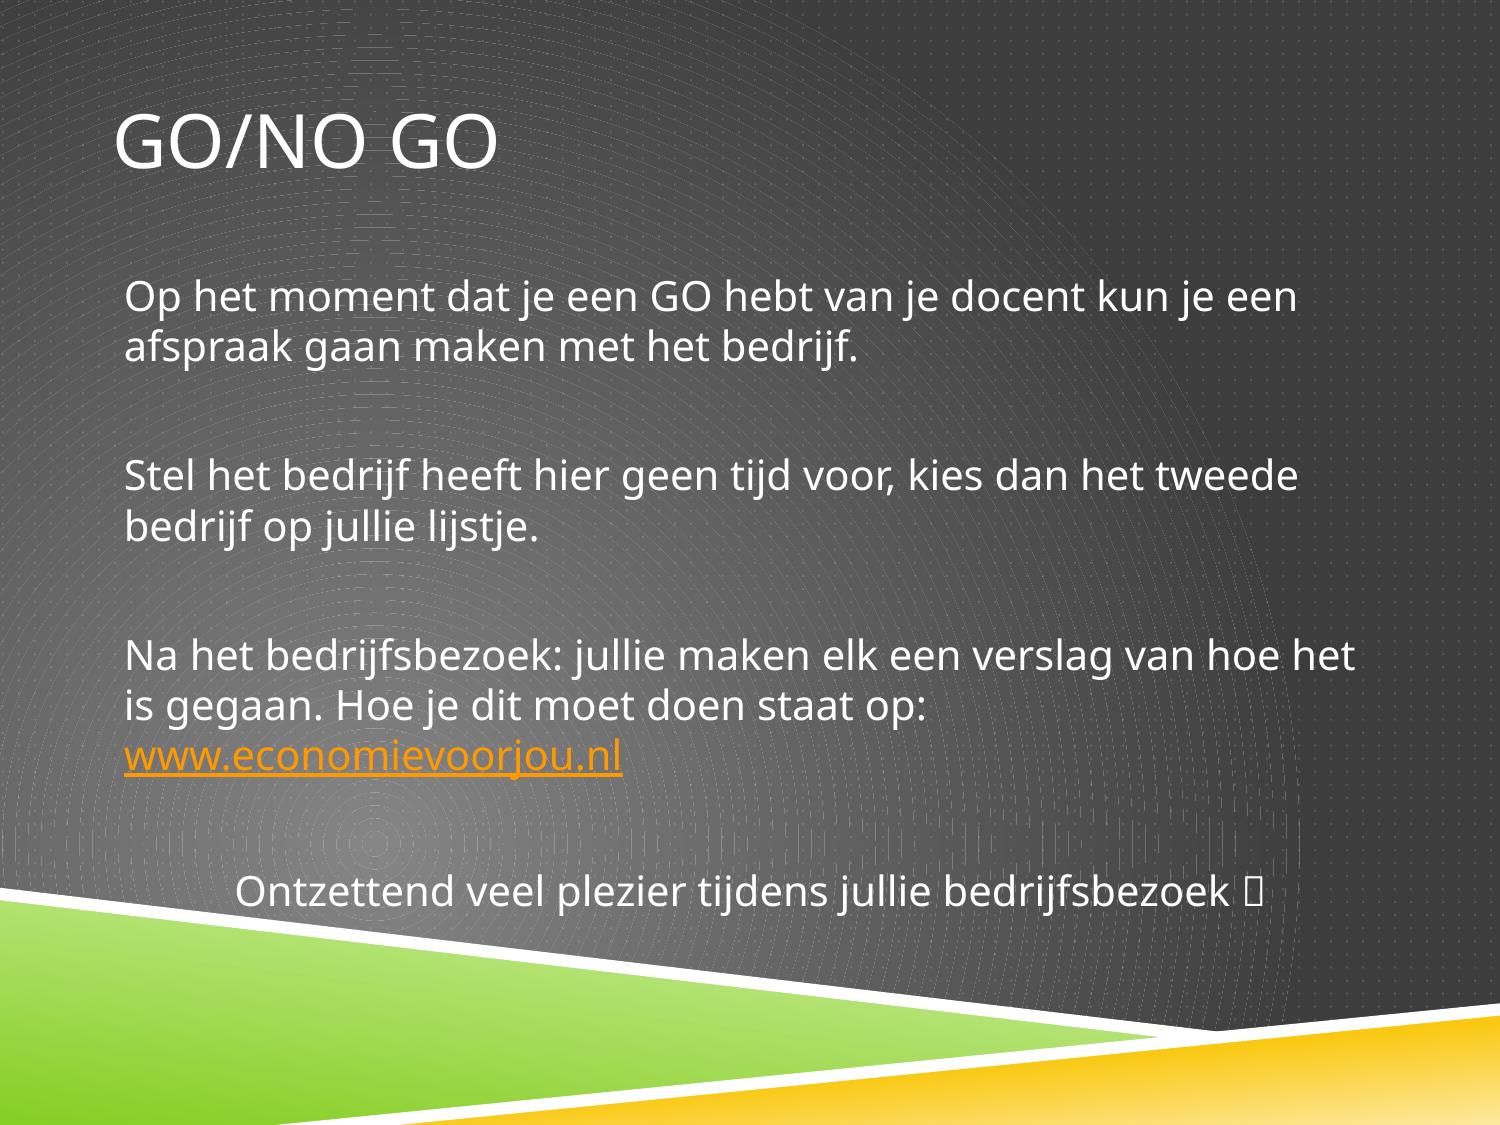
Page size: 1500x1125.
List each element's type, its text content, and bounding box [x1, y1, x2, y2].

title GO/no go [112, 45, 1388, 233]
list Op het moment dat je een GO hebt van je docent kun je een afspraak gaan maken met het bedrijf. Stel het bedrijf heeft hier geen tijd voor, kies dan het tweede bedrijf op jullie lijstje. Na het bedrijfsbezoek: jullie maken elk een verslag van hoe het is gegaan. Hoe je dit moet doen staat op: www.economievoorjou.nl Ontzettend veel plezier tijdens jullie bedrijfsbezoek  [112, 262, 1388, 875]
